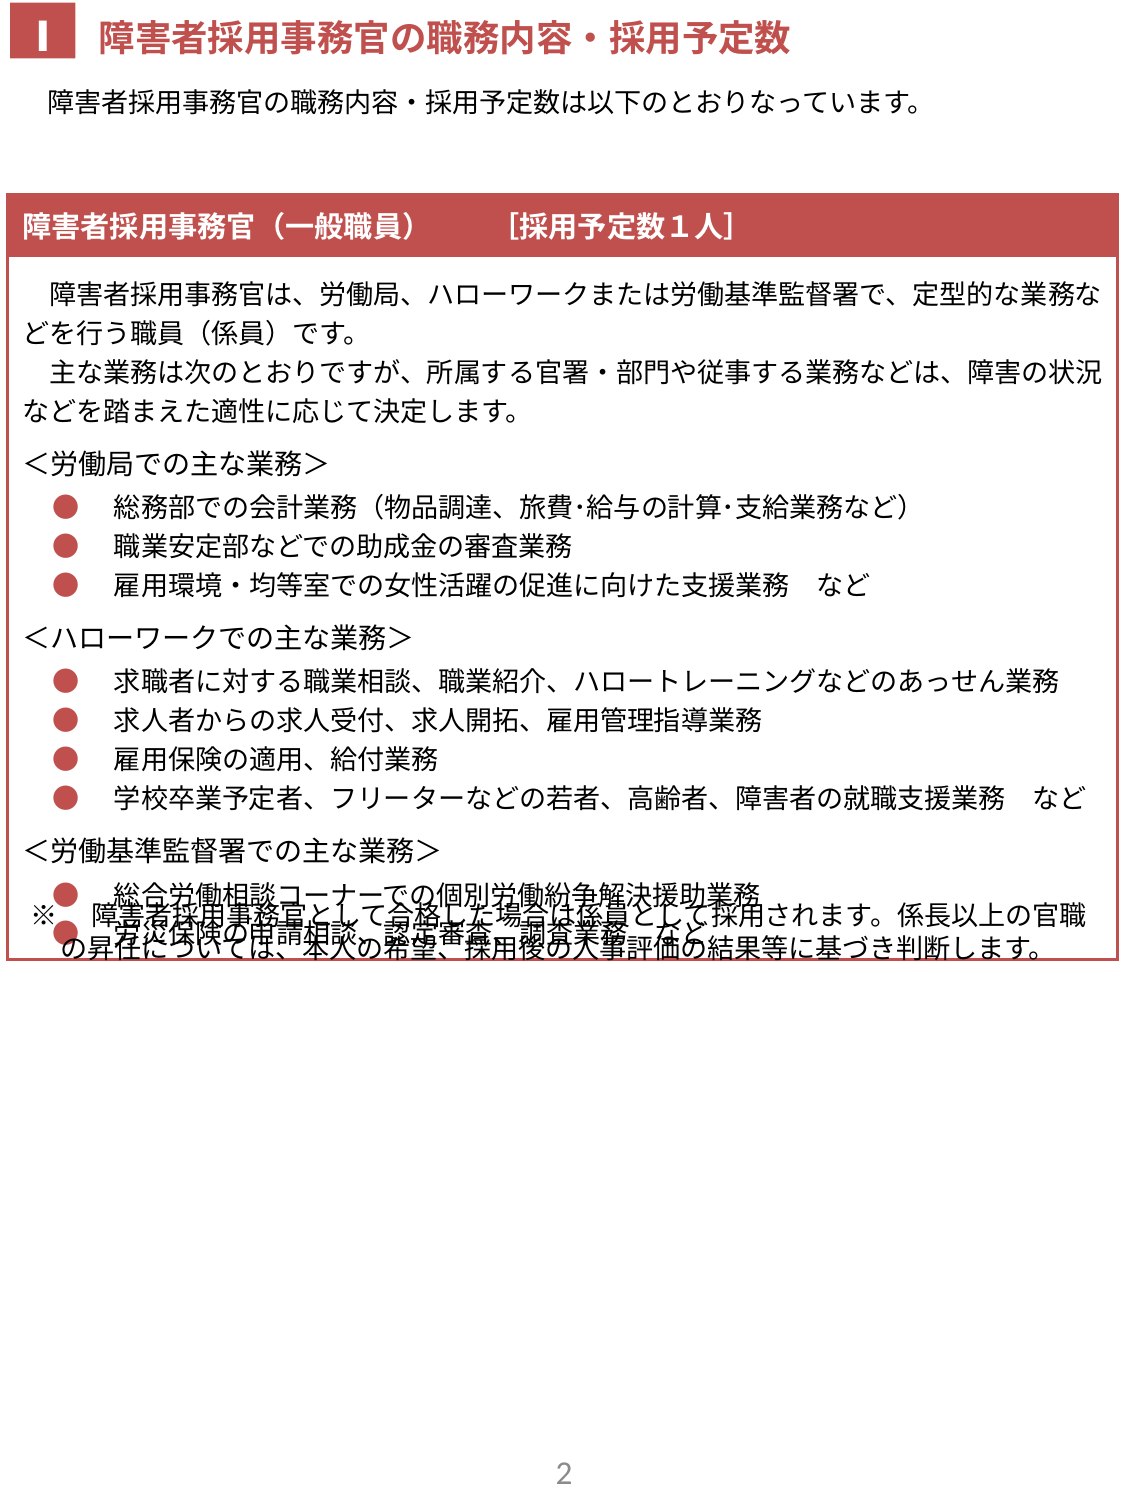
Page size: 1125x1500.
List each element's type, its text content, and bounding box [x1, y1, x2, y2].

slide_number 2 [432, 1448, 696, 1494]
table_cell 障害者採用事務官は、労働局、ハローワークまたは労働基準監督署で、定型的な業務などを行う職員（係員）です。 主な業務は次のとおりですが、所属する官署・部門や従事する業務などは、障害の状況などを踏まえた適性に応じて決定します。 ＜労働局での主な業務＞ ● 総務部での会計業務（物品調達、旅費･給与の計算･支給業務など） ● 職業安定部などでの助成金の審査業務 ● 雇用環境・均等室での女性活躍の促進に向けた支援業務 など ＜ハローワークでの主な業務＞ ● 求職者に対する職業相談、職業紹介、ハロートレーニングなどのあっせん業務 ● 求人者からの求人受付、求人開拓、雇用管理指導業務 ● 雇用保険の適用、給付業務 ● 学校卒業予定者、フリーターなどの若者、高齢者、障害者の就職支援業務 など ＜労働基準監督署での主な業務＞ ● 総合労働相談コーナーでの個別労働紛争解決援助業務 ● 労災保険の申請相談、認定審査、調査業務 など [9, 257, 1116, 958]
text_box 障害者採用事務官の職務内容・採用予定数は以下のとおりなっています。 [18, 51, 1125, 153]
text_box 障害者採用事務官の職務内容・採用予定数 [96, 13, 990, 51]
text_box ※ 障害者採用事務官として合格した場合は係員として採用されます。係長以上の官職の昇任については、本人の希望、採用後の人事評価の結果等に基づき判断します。 [29, 897, 1111, 1001]
table_header 障害者採用事務官（一般職員） ［採用予定数１人］ [9, 196, 1116, 254]
text_box Ⅰ [8, 0, 77, 61]
